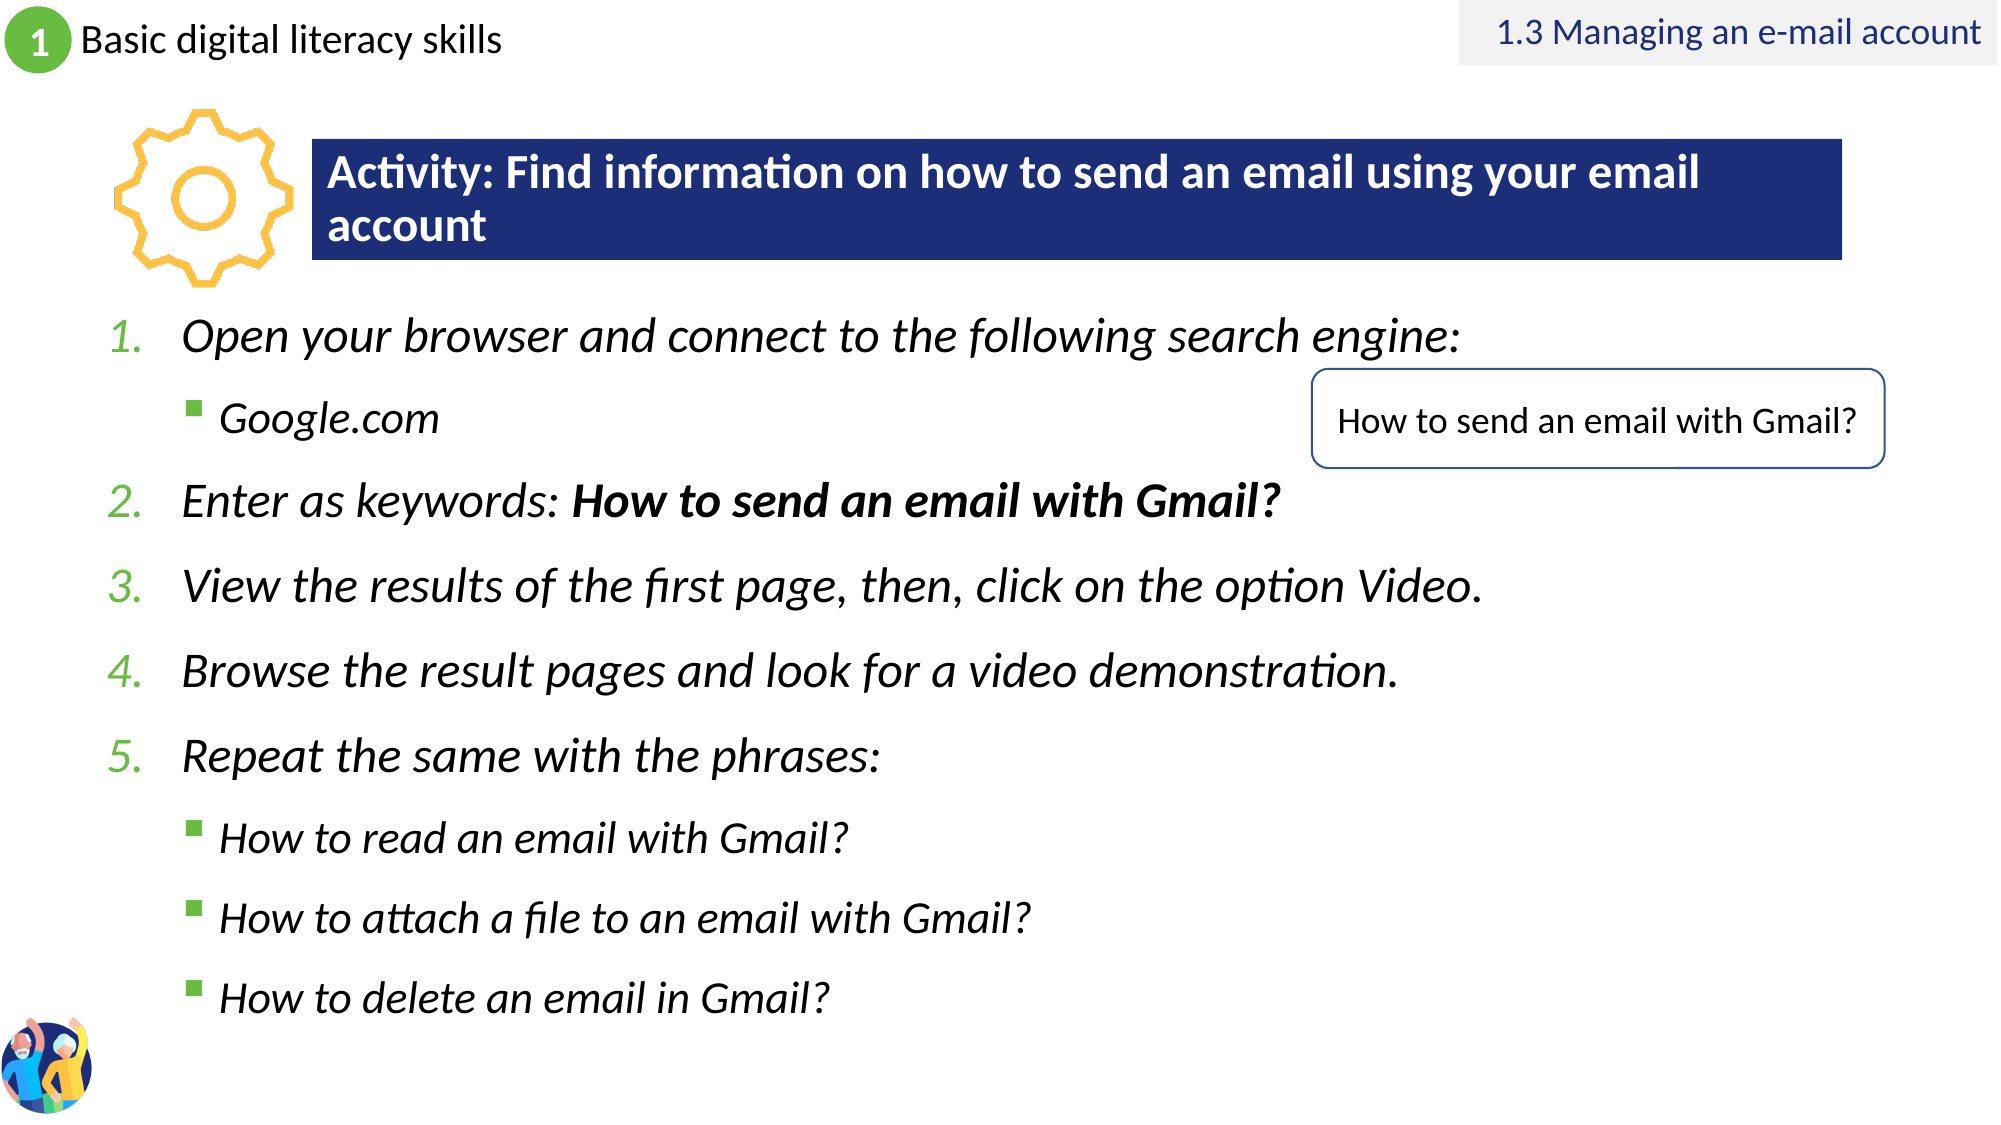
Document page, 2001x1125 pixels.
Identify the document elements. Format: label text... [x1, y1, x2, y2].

title Activity: Find information on how to send an email using your email account [328, 138, 1843, 260]
text_box 1.3 Managing an e-mail account [1458, 0, 1998, 66]
text_box How to send an email with Gmail? [1310, 367, 1886, 470]
picture [1, 1007, 99, 1125]
picture [79, 74, 328, 322]
list Open your browser and connect to the following search engine: Google.com Enter as keywords: How to send an email with Gmail? View the results of the first page, then, click on the option Video. Browse the result pages and look for a video demonstration. Repeat the same with the phrases: How to read an email with Gmail? How to attach a file to an email with Gmail? How to delete an email in Gmail? [91, 295, 1961, 1043]
